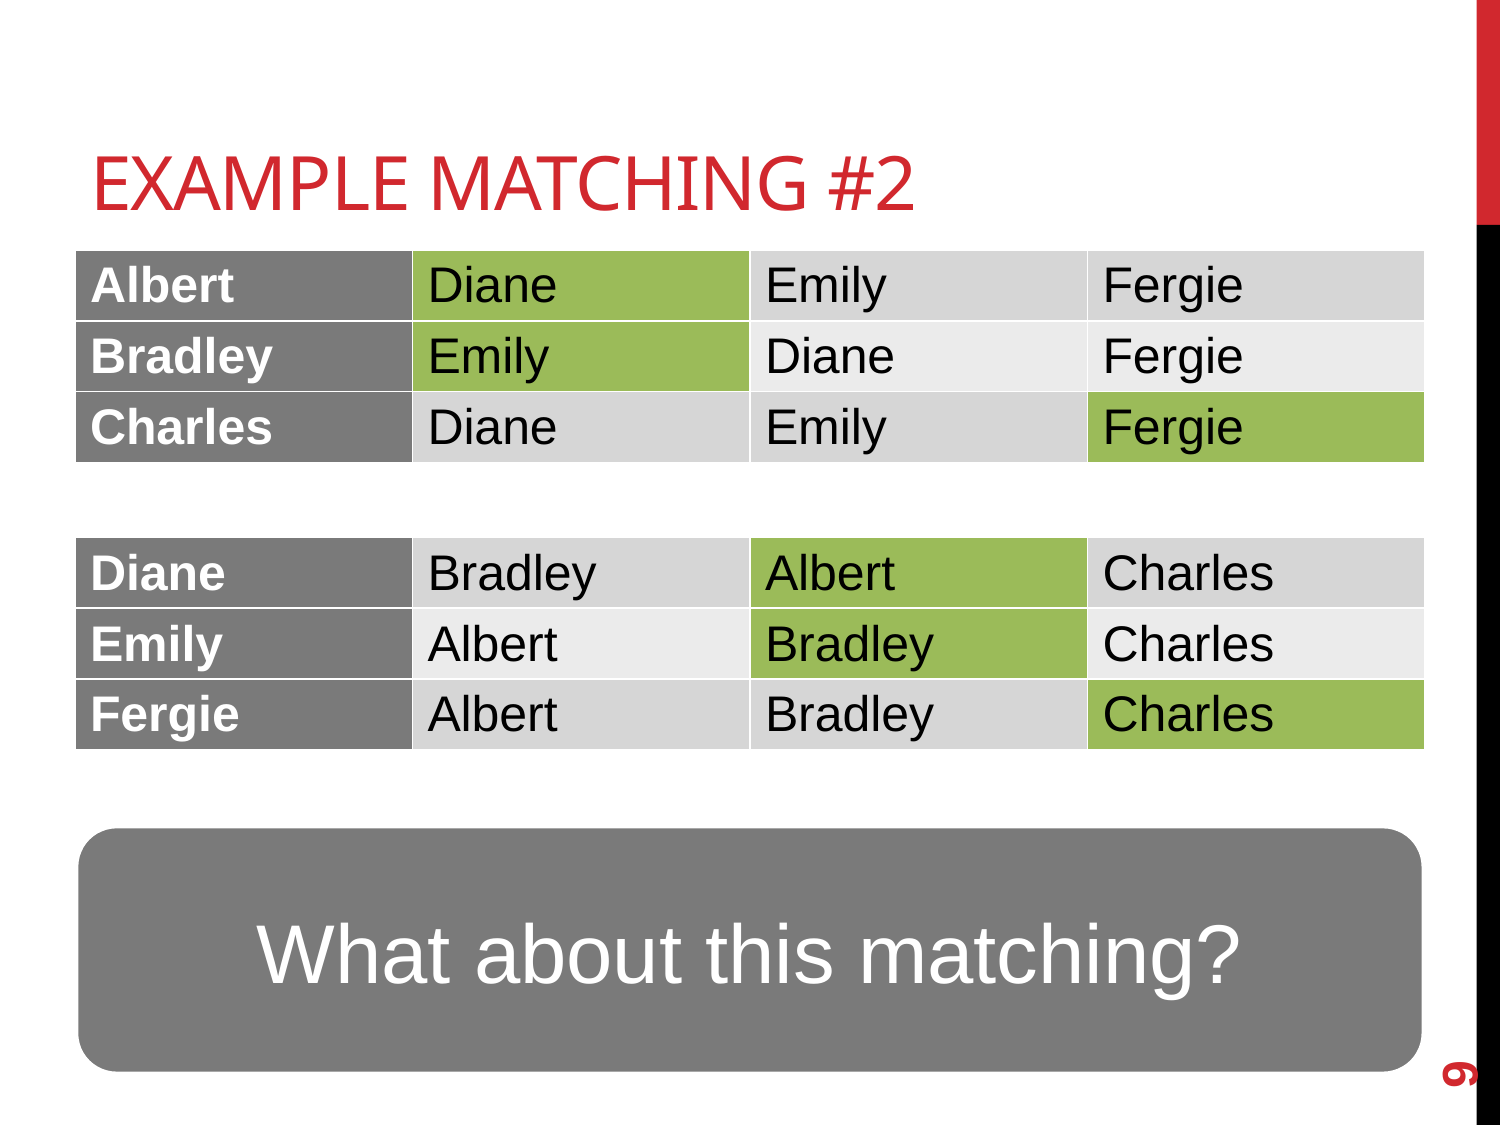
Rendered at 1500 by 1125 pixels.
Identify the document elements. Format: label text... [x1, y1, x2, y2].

table_cell Charles [1088, 680, 1424, 749]
table_cell Bradley [751, 609, 1087, 678]
slide_number 9 [1427, 887, 1488, 1104]
table_cell Charles [1088, 609, 1424, 678]
table_cell Fergie [1088, 392, 1424, 462]
table_header Fergie [1088, 251, 1424, 320]
table_cell Bradley [76, 322, 412, 391]
table_cell Fergie [76, 680, 412, 749]
table_cell Fergie [1088, 322, 1424, 391]
table_cell Albert [413, 680, 749, 749]
table_header Bradley [413, 538, 749, 607]
table_header Diane [76, 538, 412, 607]
table_cell Emily [76, 609, 412, 678]
title Example matching #2 [75, 45, 1425, 233]
table_header Diane [413, 251, 749, 320]
table_cell Emily [413, 322, 749, 391]
table_header Albert [76, 251, 412, 320]
table_cell Diane [751, 322, 1087, 391]
table_cell Emily [751, 392, 1087, 462]
table_cell Charles [76, 392, 412, 462]
table_cell Bradley [751, 680, 1087, 749]
table_header Charles [1088, 538, 1424, 607]
table_header Albert [751, 538, 1087, 607]
table_cell Diane [413, 392, 749, 462]
table_header Emily [751, 251, 1087, 320]
table_cell Albert [413, 609, 749, 678]
text_box What about this matching? [71, 821, 1429, 1079]
